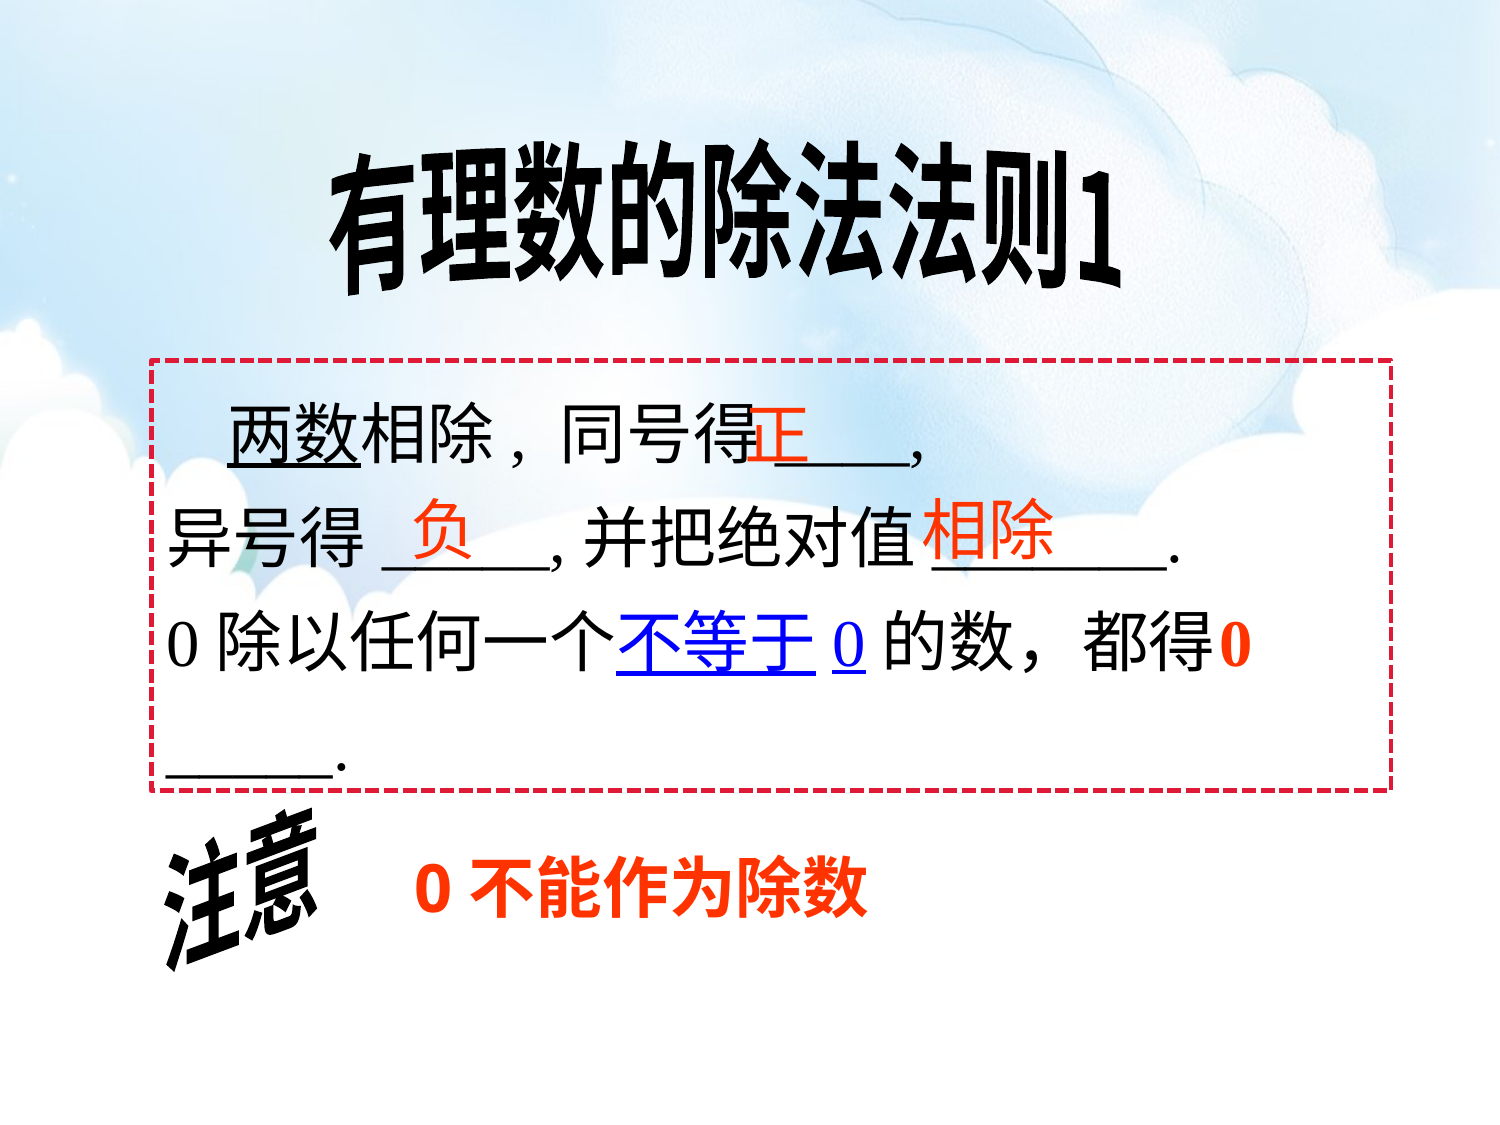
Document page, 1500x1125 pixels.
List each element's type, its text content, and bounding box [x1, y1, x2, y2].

text_box 相除 [906, 480, 1071, 576]
text_box 0 [1204, 592, 1268, 688]
picture [0, 0, 1500, 1125]
text_box 两数相除, 同号得____, 异号得_____,并把绝对值_______. 0除以任何一个不等于0的数，都得_____. [151, 360, 1391, 791]
text_box 负 [396, 480, 493, 576]
text_box 正 [730, 385, 827, 480]
text_box 0不能作为除数 [400, 838, 885, 934]
